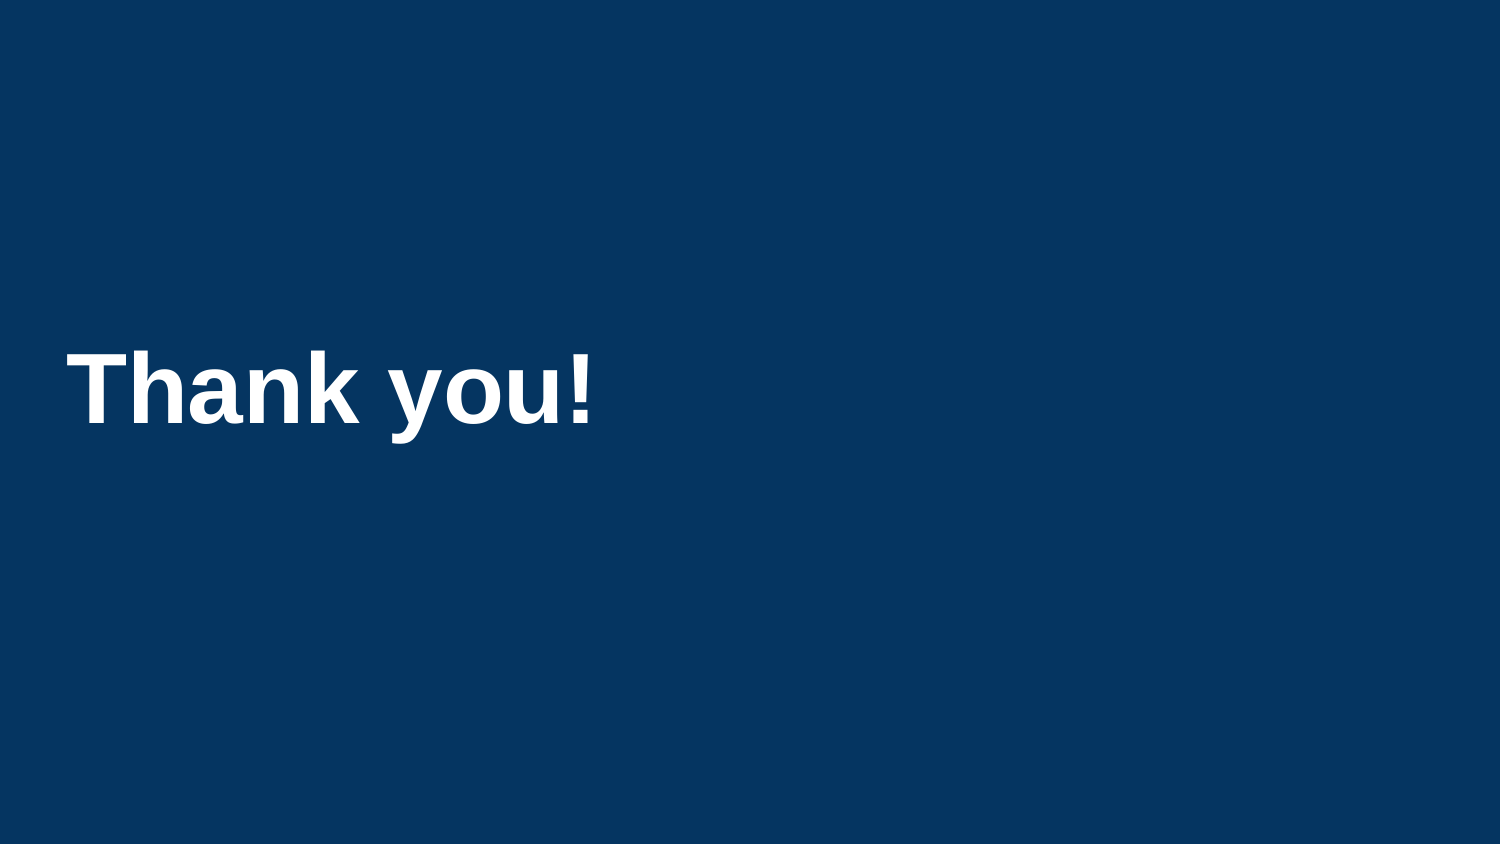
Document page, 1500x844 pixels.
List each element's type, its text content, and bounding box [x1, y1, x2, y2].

title Thank you! [50, 121, 1450, 460]
